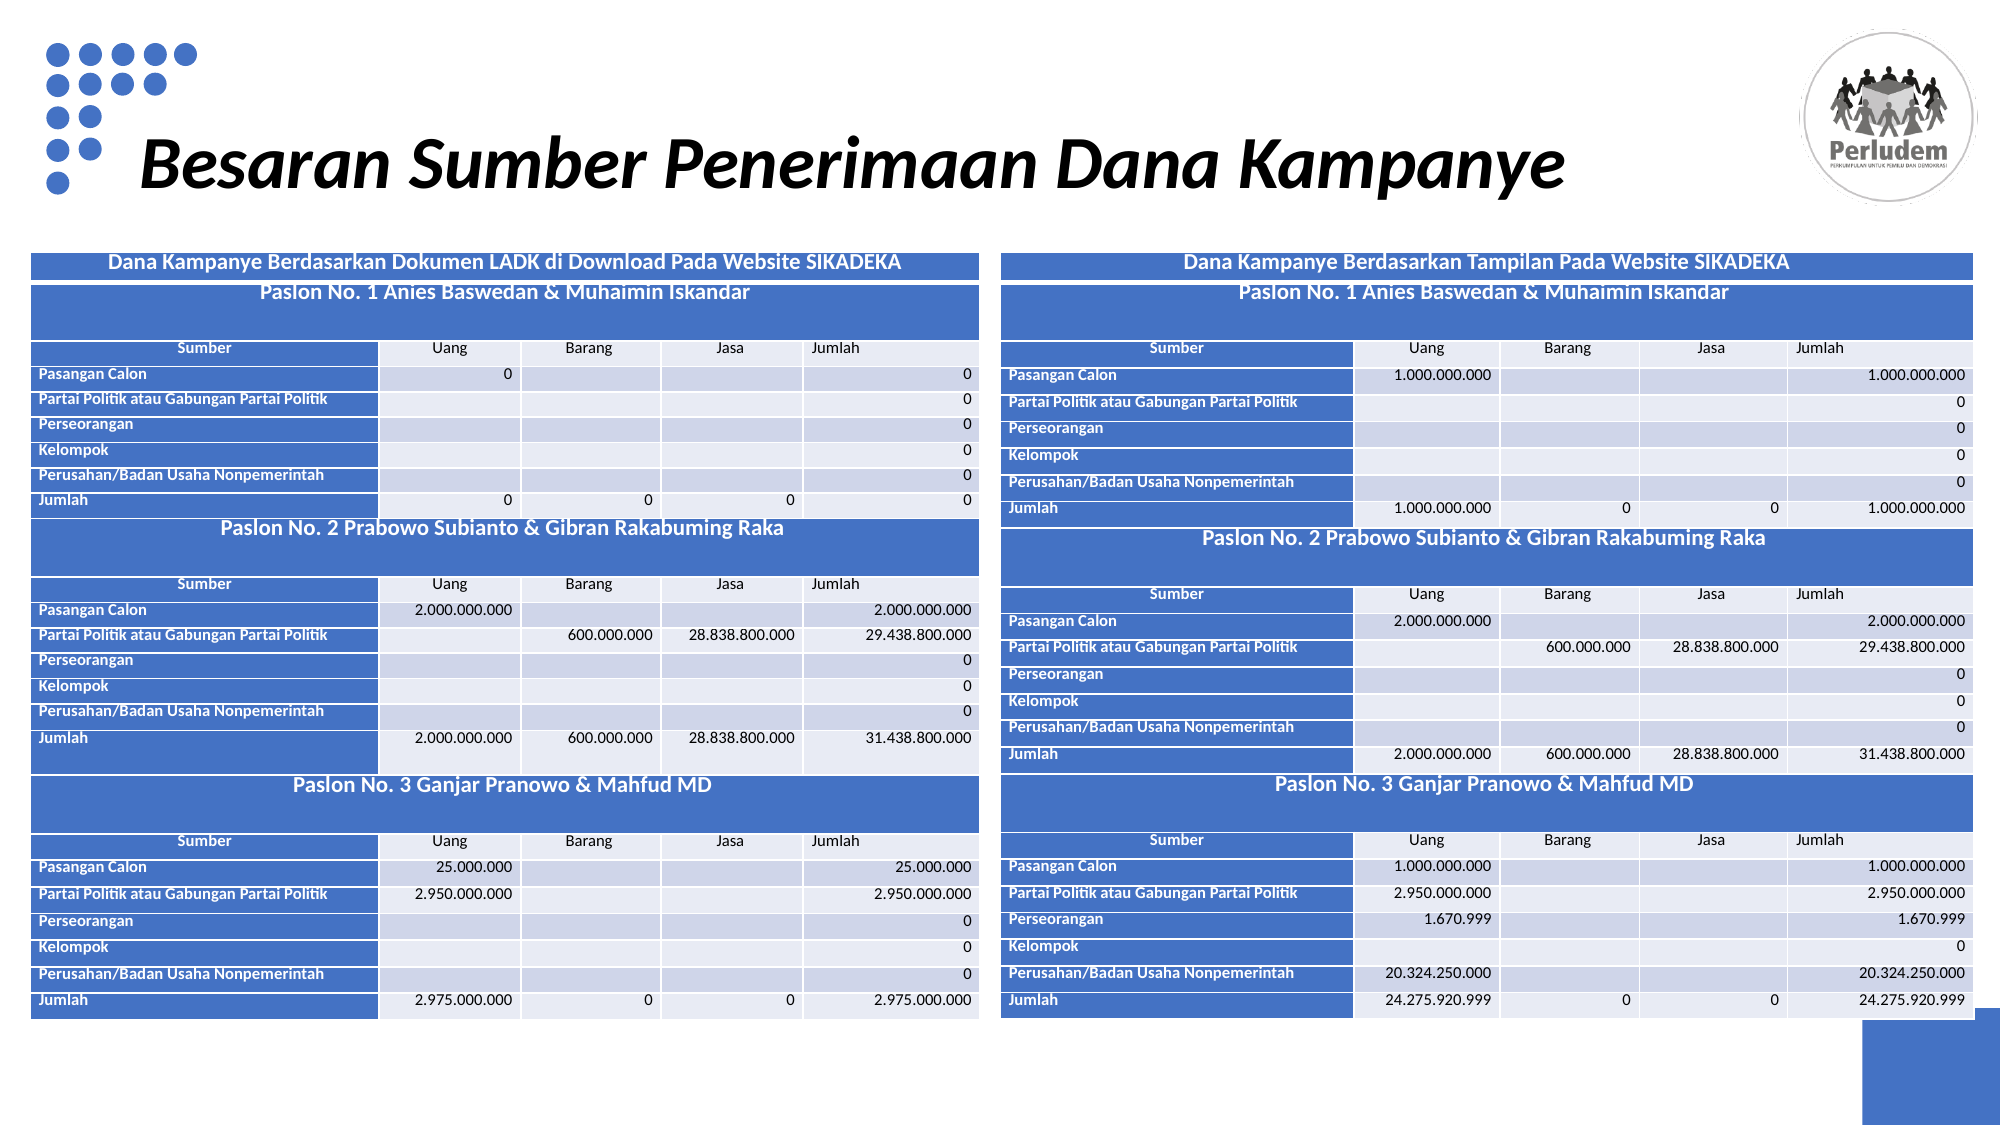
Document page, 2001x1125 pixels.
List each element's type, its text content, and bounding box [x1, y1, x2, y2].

table_cell Kelompok [1001, 695, 1353, 719]
table_cell 28.838.800.000 [1640, 641, 1787, 666]
table_cell 2.950.000.000 [804, 888, 979, 913]
table_cell Barang [1501, 342, 1639, 367]
table_cell [1640, 396, 1787, 421]
table_cell Jasa [662, 342, 802, 366]
table_cell 31.438.800.000 [1788, 748, 1973, 773]
table_cell [522, 941, 660, 966]
table_cell Jumlah [804, 835, 979, 859]
table_cell 0 [1788, 721, 1973, 746]
table_cell 600.000.000 [1501, 748, 1639, 773]
table_cell 2.000.000.000 [1355, 614, 1499, 639]
table_cell 0 [1788, 940, 1973, 965]
table_cell [1355, 396, 1499, 421]
table_cell Jumlah [804, 342, 979, 366]
table_cell [522, 469, 660, 492]
table_cell [662, 679, 802, 703]
table_cell Sumber [31, 578, 378, 602]
table_cell [1501, 721, 1639, 746]
table_cell 1.000.000.000 [1355, 860, 1499, 885]
table_cell Partai Politik atau Gabungan Partai Politik [31, 393, 378, 416]
table_cell 600.000.000 [1501, 641, 1639, 666]
table_cell Jasa [662, 835, 802, 859]
table_cell 20.324.250.000 [1355, 967, 1499, 992]
table_cell 2.000.000.000 [1355, 748, 1499, 773]
table_cell Perseorangan [1001, 422, 1353, 447]
table_cell [662, 888, 802, 913]
table_cell 0 [804, 941, 979, 966]
table_cell Perusahan/Badan Usaha Nonpemerintah [31, 705, 378, 730]
table_cell [662, 443, 802, 467]
table_cell 0 [804, 367, 979, 391]
table_cell [380, 941, 520, 966]
table_cell 2.950.000.000 [1788, 887, 1973, 912]
table_cell 0 [522, 994, 660, 1019]
table_cell [1501, 369, 1639, 394]
table_cell 1.000.000.000 [1355, 369, 1499, 394]
table_cell 0 [662, 994, 802, 1019]
table_cell [380, 968, 520, 992]
table_cell Paslon No. 3 Ganjar Pranowo & Mahfud MD [1001, 775, 1973, 832]
table_cell Perusahan/Badan Usaha Nonpemerintah [1001, 476, 1353, 501]
table_cell [380, 654, 520, 678]
table_cell Sumber [1001, 342, 1353, 367]
table_cell 600.000.000 [522, 629, 660, 652]
table_cell [1501, 967, 1639, 992]
table_cell [1640, 967, 1787, 992]
table_cell Kelompok [1001, 449, 1353, 474]
table_cell Sumber [31, 835, 378, 859]
table_cell 0 [662, 494, 802, 518]
table_cell Barang [522, 835, 660, 859]
table_cell [1501, 422, 1639, 447]
table_cell 2.975.000.000 [380, 994, 520, 1019]
table_cell 20.324.250.000 [1788, 967, 1973, 992]
table_cell [522, 443, 660, 467]
table_cell Paslon No. 1 Anies Baswedan & Muhaimin Iskandar [1001, 285, 1973, 340]
table_cell [1501, 940, 1639, 965]
table_cell [1355, 721, 1499, 746]
table_cell 24.275.920.999 [1355, 993, 1499, 1018]
table_cell 1.000.000.000 [1788, 860, 1973, 885]
table_cell [1640, 449, 1787, 474]
table_cell Pasangan Calon [31, 367, 378, 391]
table_cell Jumlah [1788, 588, 1973, 613]
table_cell [662, 654, 802, 678]
text_box Besaran Sumber Penerimaan Dana Kampanye [124, 106, 1583, 212]
table_cell [662, 968, 802, 992]
table_cell [1640, 668, 1787, 693]
table_cell 0 [804, 469, 979, 492]
table_cell Jumlah [1001, 993, 1353, 1018]
table_cell Perseorangan [31, 418, 378, 442]
table_cell Perseorangan [31, 914, 378, 939]
table_cell [1355, 695, 1499, 719]
table_cell Paslon No. 2 Prabowo Subianto & Gibran Rakabuming Raka [31, 519, 979, 576]
table_cell Paslon No. 2 Prabowo Subianto & Gibran Rakabuming Raka [1001, 529, 1973, 586]
table_cell [1501, 668, 1639, 693]
table_cell Jumlah [1001, 748, 1353, 773]
table_cell [522, 654, 660, 678]
table_cell Kelompok [31, 679, 378, 703]
table_cell [522, 603, 660, 627]
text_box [45, 43, 198, 195]
table_cell Partai Politik atau Gabungan Partai Politik [31, 888, 378, 913]
table_cell 28.838.800.000 [662, 731, 802, 774]
table_cell 24.275.920.999 [1788, 993, 1973, 1018]
table_cell [662, 603, 802, 627]
table_cell Jasa [1640, 342, 1787, 367]
table_cell 0 [804, 914, 979, 939]
table_cell 0 [804, 968, 979, 992]
table_cell 1.670.999 [1788, 913, 1973, 938]
table_cell 28.838.800.000 [662, 629, 802, 652]
table_cell [522, 679, 660, 703]
table_cell 1.000.000.000 [1355, 502, 1499, 527]
table_cell 31.438.800.000 [804, 731, 979, 774]
table_cell [1640, 422, 1787, 447]
table_cell 2.000.000.000 [804, 603, 979, 627]
table_cell 1.670.999 [1355, 913, 1499, 938]
table_cell Perusahan/Badan Usaha Nonpemerintah [31, 469, 378, 492]
table_cell [1640, 940, 1787, 965]
table_cell [522, 418, 660, 442]
table_cell [1501, 614, 1639, 639]
table_cell 0 [804, 705, 979, 730]
table_cell [662, 418, 802, 442]
table_cell [380, 679, 520, 703]
table_cell [1355, 940, 1499, 965]
table_cell Uang [1355, 588, 1499, 613]
table_cell [1501, 476, 1639, 501]
table_header Dana Kampanye Berdasarkan Tampilan Pada Website SIKADEKA [1001, 253, 1973, 280]
table_cell [1640, 721, 1787, 746]
table_cell Jumlah [31, 994, 378, 1019]
table_cell 1.000.000.000 [1788, 502, 1973, 527]
table_cell 2.950.000.000 [1355, 887, 1499, 912]
table_cell Kelompok [31, 443, 378, 467]
table_cell Pasangan Calon [1001, 860, 1353, 885]
table_cell Pasangan Calon [1001, 369, 1353, 394]
table_cell Jasa [1640, 588, 1787, 613]
table_cell 0 [380, 494, 520, 518]
table_cell Barang [1501, 833, 1639, 858]
table_cell 25.000.000 [804, 861, 979, 886]
table_cell 0 [804, 494, 979, 518]
table_cell [662, 469, 802, 492]
table_cell 0 [804, 418, 979, 442]
table_cell Uang [380, 835, 520, 859]
table_cell [380, 914, 520, 939]
table_cell 28.838.800.000 [1640, 748, 1787, 773]
table_cell [1640, 695, 1787, 719]
table_cell 0 [522, 494, 660, 518]
table_cell 29.438.800.000 [1788, 641, 1973, 666]
table_cell 0 [1788, 422, 1973, 447]
table_cell Jumlah [31, 494, 378, 518]
table_cell Pasangan Calon [31, 861, 378, 886]
table_cell Perseorangan [1001, 668, 1353, 693]
table_cell Partai Politik atau Gabungan Partai Politik [1001, 641, 1353, 666]
table_cell Paslon No. 3 Ganjar Pranowo & Mahfud MD [31, 776, 979, 833]
table_cell [1640, 887, 1787, 912]
table_cell 25.000.000 [380, 861, 520, 886]
table_cell Perseorangan [31, 654, 378, 678]
table_cell Jumlah [804, 578, 979, 602]
table_cell [662, 705, 802, 730]
table_cell 600.000.000 [522, 731, 660, 774]
table_cell [1355, 449, 1499, 474]
table_cell Barang [1501, 588, 1639, 613]
table_cell [1640, 614, 1787, 639]
table_cell [522, 705, 660, 730]
table_cell Partai Politik atau Gabungan Partai Politik [31, 629, 378, 652]
table_cell Barang [522, 342, 660, 366]
table_cell 1.000.000.000 [1788, 369, 1973, 394]
table_cell Sumber [1001, 588, 1353, 613]
table_cell [522, 914, 660, 939]
table_cell 2.000.000.000 [380, 731, 520, 774]
table_cell [1640, 476, 1787, 501]
table_cell 0 [804, 443, 979, 467]
table_cell 2.975.000.000 [804, 994, 979, 1019]
table_cell 2.000.000.000 [1788, 614, 1973, 639]
table_cell Uang [1355, 833, 1499, 858]
table_cell Barang [522, 578, 660, 602]
table_cell [380, 469, 520, 492]
table_cell Pasangan Calon [1001, 614, 1353, 639]
table_cell 0 [1788, 695, 1973, 719]
table_cell [522, 861, 660, 886]
table_cell [662, 367, 802, 391]
table_cell [1501, 887, 1639, 912]
table_cell 0 [1640, 993, 1787, 1018]
table_cell 0 [1501, 502, 1639, 527]
table_cell 0 [804, 679, 979, 703]
table_cell [380, 443, 520, 467]
table_cell 2.000.000.000 [380, 603, 520, 627]
table_cell 0 [1640, 502, 1787, 527]
table_cell Perusahan/Badan Usaha Nonpemerintah [31, 968, 378, 992]
picture [1784, 12, 1993, 221]
table_cell [522, 367, 660, 391]
table_cell [1355, 476, 1499, 501]
table_cell [1640, 369, 1787, 394]
table_cell Jasa [662, 578, 802, 602]
table_cell [1640, 860, 1787, 885]
table_cell [1640, 913, 1787, 938]
table_cell Jumlah [1788, 833, 1973, 858]
table_cell [1501, 695, 1639, 719]
table_cell Perusahan/Badan Usaha Nonpemerintah [1001, 721, 1353, 746]
table_cell Paslon No. 1 Anies Baswedan & Muhaimin Iskandar [31, 285, 979, 340]
table_cell Kelompok [1001, 940, 1353, 965]
table_cell 0 [1501, 993, 1639, 1018]
table_cell [380, 418, 520, 442]
table_cell 0 [380, 367, 520, 391]
table_cell 0 [804, 654, 979, 678]
table_cell 2.950.000.000 [380, 888, 520, 913]
table_cell 0 [1788, 668, 1973, 693]
table_cell Uang [1355, 342, 1499, 367]
table_cell [380, 629, 520, 652]
table_cell [1501, 396, 1639, 421]
table_cell 29.438.800.000 [804, 629, 979, 652]
table_cell [662, 393, 802, 416]
table_cell 0 [1788, 396, 1973, 421]
table_cell Partai Politik atau Gabungan Partai Politik [1001, 887, 1353, 912]
table_header Dana Kampanye Berdasarkan Dokumen LADK di Download Pada Website SIKADEKA [31, 253, 979, 280]
table_cell Uang [380, 342, 520, 366]
table_cell Perusahan/Badan Usaha Nonpemerintah [1001, 967, 1353, 992]
table_cell 0 [804, 393, 979, 416]
table_cell 0 [1788, 476, 1973, 501]
table_cell [1355, 668, 1499, 693]
table_cell Sumber [1001, 833, 1353, 858]
table_cell [1355, 641, 1499, 666]
table_cell [662, 941, 802, 966]
table_cell 0 [1788, 449, 1973, 474]
table_cell Jumlah [1001, 502, 1353, 527]
table_cell Jumlah [31, 731, 378, 774]
table_cell [662, 861, 802, 886]
table_cell Sumber [31, 342, 378, 366]
table_cell Jasa [1640, 833, 1787, 858]
table_cell [522, 888, 660, 913]
table_cell [1501, 913, 1639, 938]
table_cell [380, 393, 520, 416]
text_box [1861, 1007, 2000, 1125]
table_cell Uang [380, 578, 520, 602]
table_cell [380, 705, 520, 730]
table_cell [522, 968, 660, 992]
table_cell [522, 393, 660, 416]
table_cell Perseorangan [1001, 913, 1353, 938]
table_cell [662, 914, 802, 939]
table_cell Kelompok [31, 941, 378, 966]
table_cell [1501, 860, 1639, 885]
table_cell [1355, 422, 1499, 447]
table_cell Partai Politik atau Gabungan Partai Politik [1001, 396, 1353, 421]
table_cell Jumlah [1788, 342, 1973, 367]
table_cell Pasangan Calon [31, 603, 378, 627]
table_cell [1501, 449, 1639, 474]
